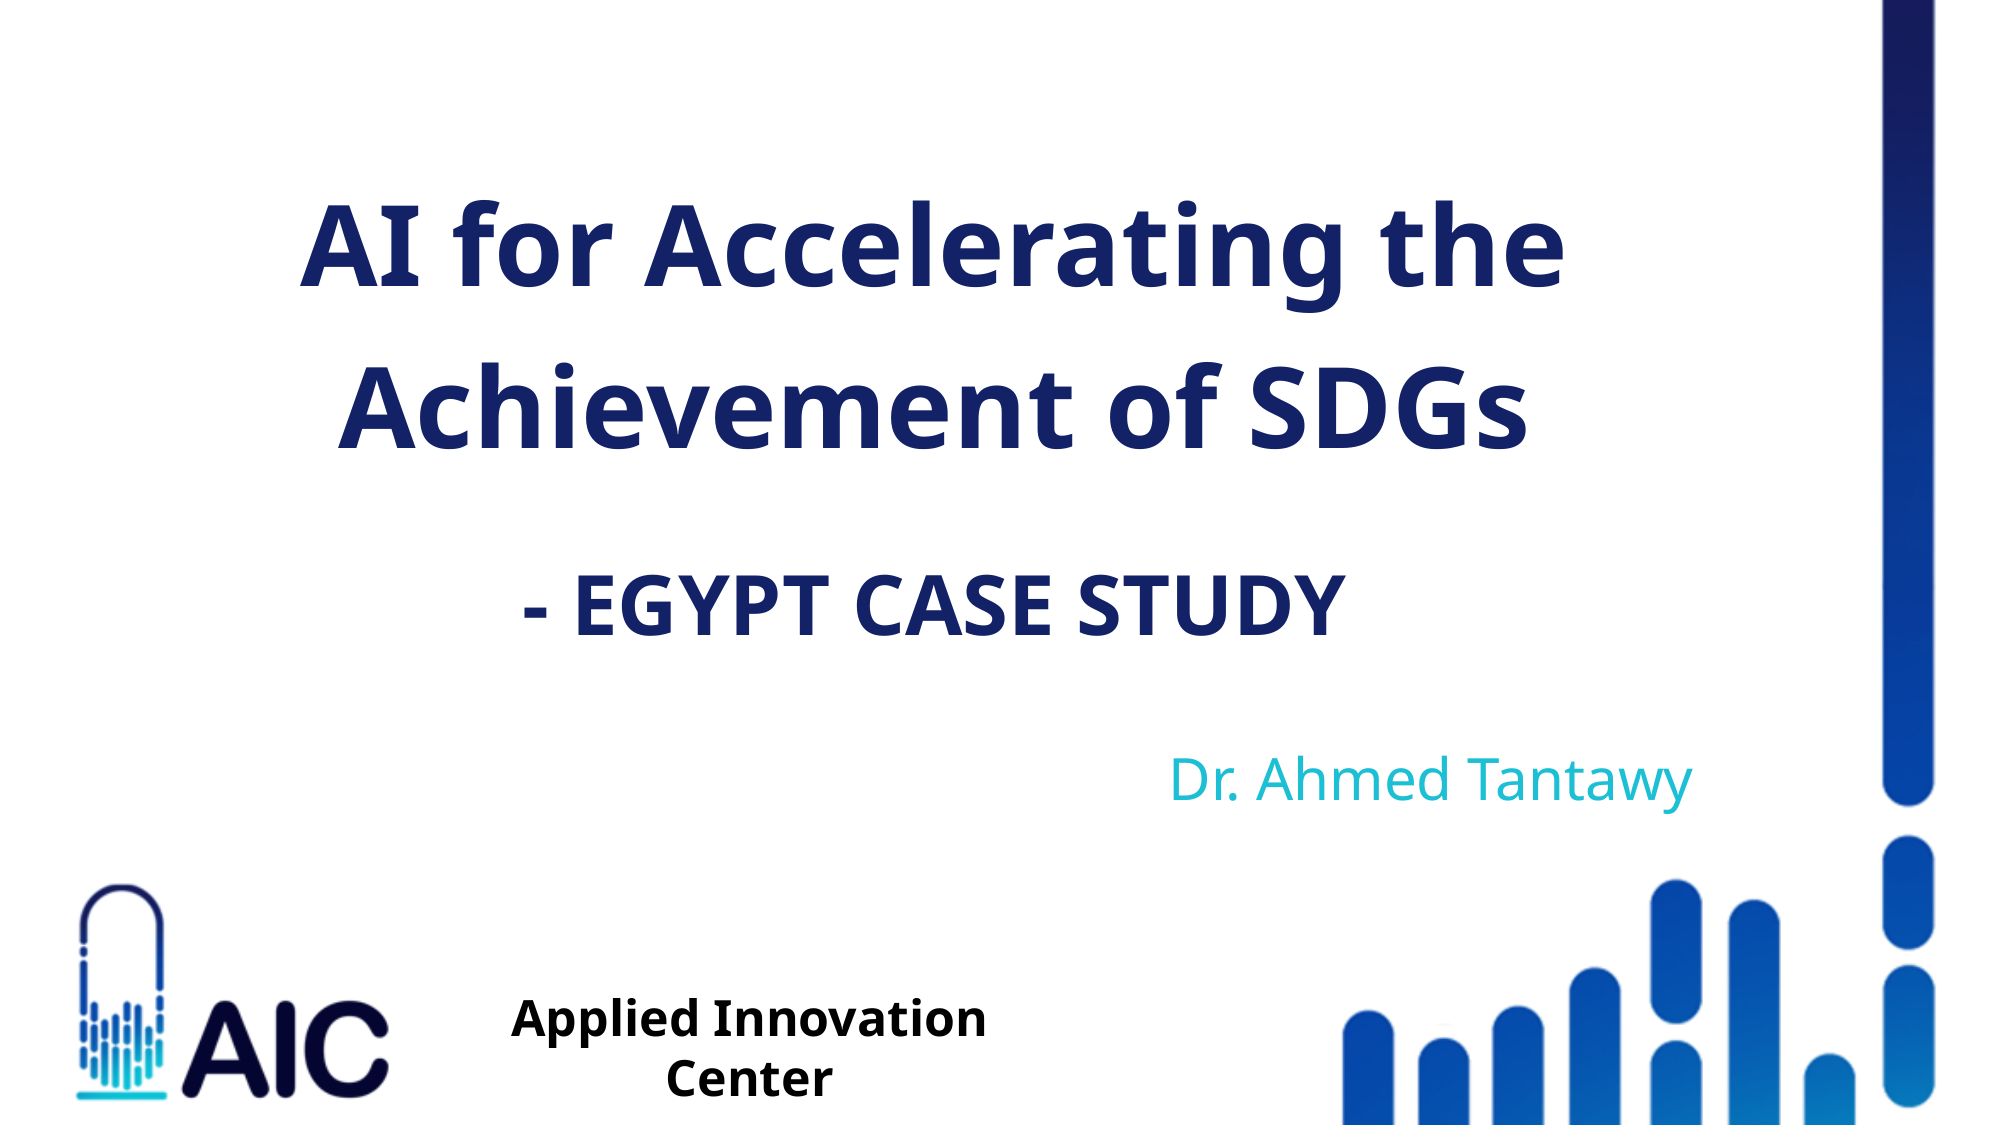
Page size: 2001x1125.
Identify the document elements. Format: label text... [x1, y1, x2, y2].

subtitle - Egypt Case Study Dr. Ahmed Tantawy [161, 444, 1709, 843]
picture [1318, 0, 2000, 1125]
title AI for Accelerating the Achievement of SDGs [170, 113, 1699, 444]
picture [64, 860, 399, 1125]
